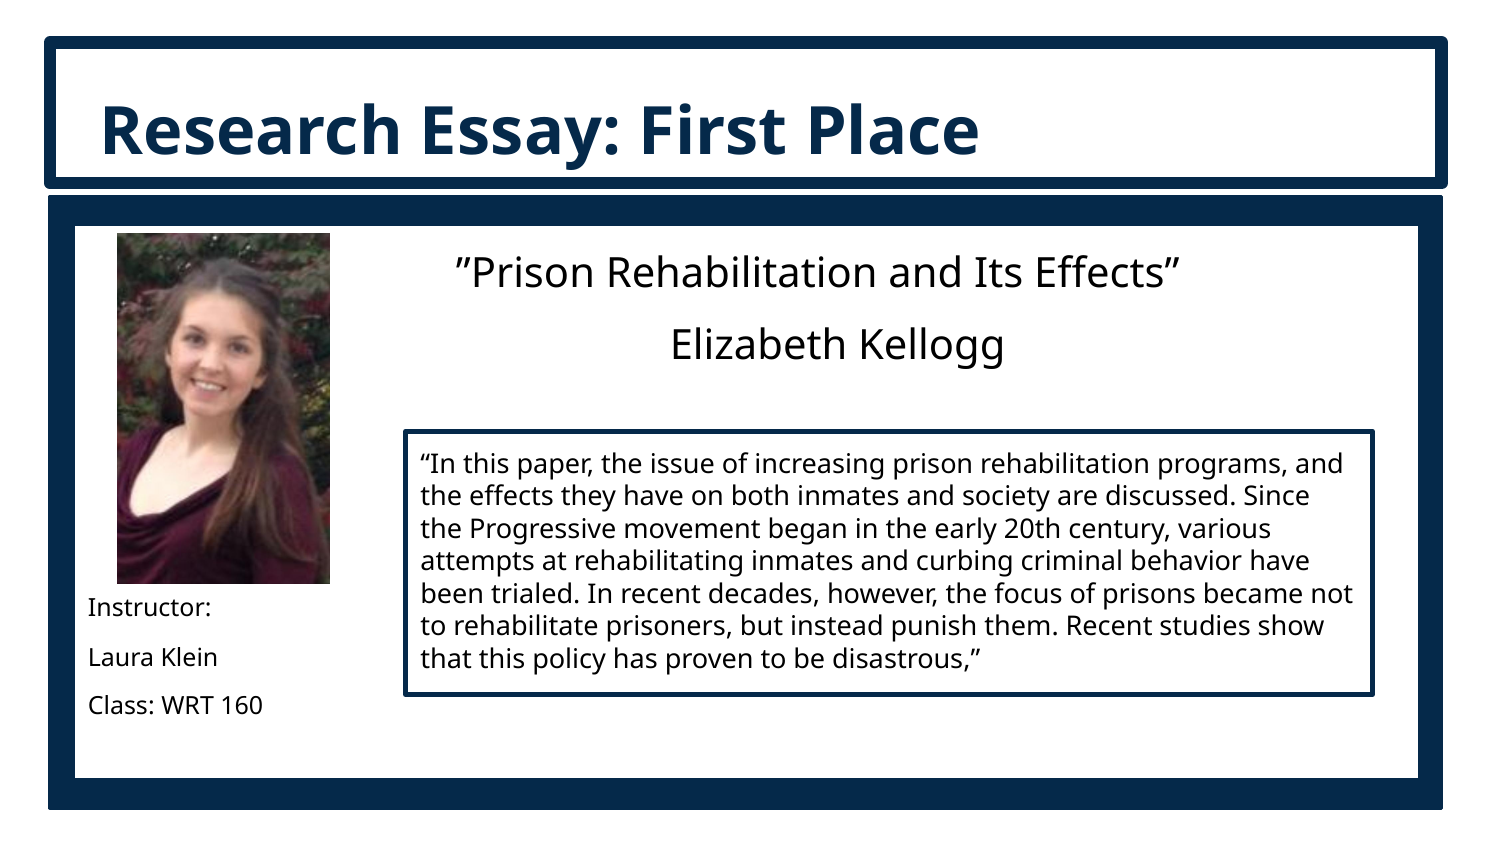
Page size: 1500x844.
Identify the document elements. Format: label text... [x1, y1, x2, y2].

title Research Essay: First Place [50, 42, 1442, 184]
text_box [49, 196, 1442, 809]
text_box ”Prison Rehabilitation and Its Effects” Elizabeth Kellogg Instructor: Laura Klein Class: WRT 160 [72, 223, 1420, 781]
text_box “In this paper, the issue of increasing prison rehabilitation programs, and the effects they have on both inmates and society are discussed. Since the Progressive movement began in the early 20th century, various attempts at rehabilitating inmates and curbing criminal behavior have been trialed. In recent decades, however, the focus of prisons became not to rehabilitate prisoners, but instead punish them. Recent studies show that this policy has proven to be disastrous,” [405, 431, 1373, 695]
picture [116, 233, 330, 584]
